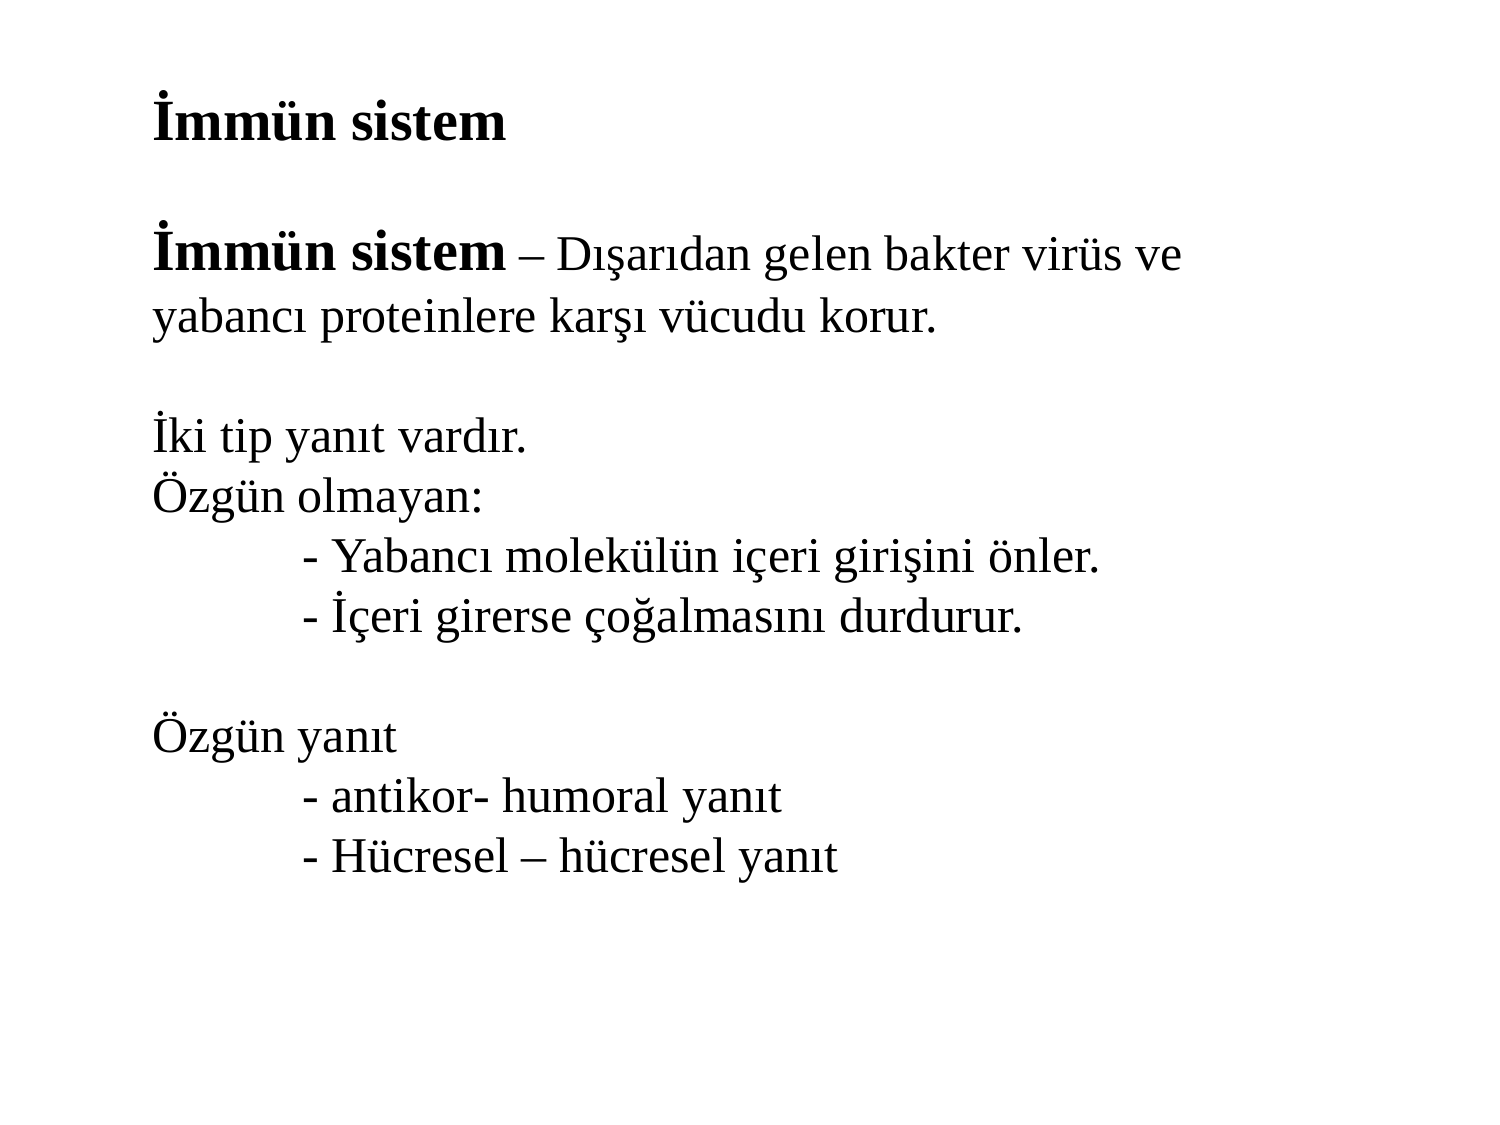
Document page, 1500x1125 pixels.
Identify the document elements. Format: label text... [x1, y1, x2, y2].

text_box İmmün sistem İmmün sistem – Dışarıdan gelen bakter virüs ve yabancı proteinlere karşı vücudu korur. İki tip yanıt vardır. Özgün olmayan: - Yabancı molekülün içeri girişini önler. - İçeri girerse çoğalmasını durdurur. Özgün yanıt - antikor- humoral yanıt - Hücresel – hücresel yanıt [137, 75, 1338, 920]
